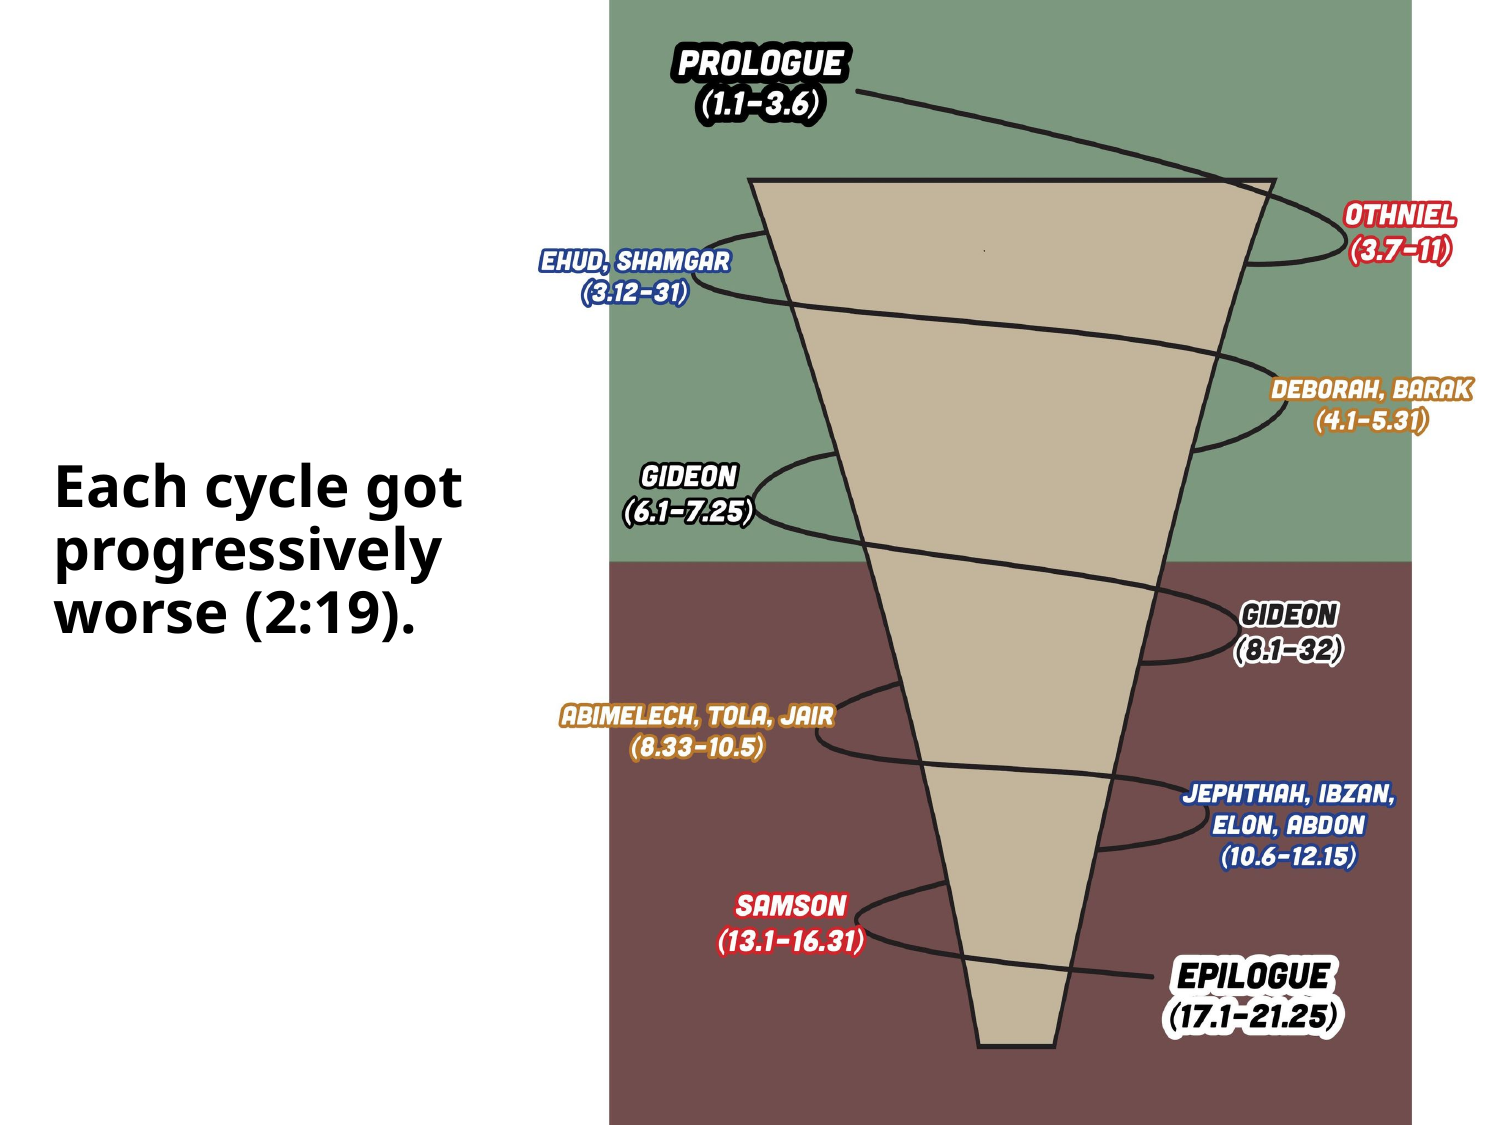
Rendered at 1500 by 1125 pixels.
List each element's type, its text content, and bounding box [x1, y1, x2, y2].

text_box Each cycle got progressively worse (2:19). [38, 449, 484, 1014]
picture [524, 0, 1492, 1125]
